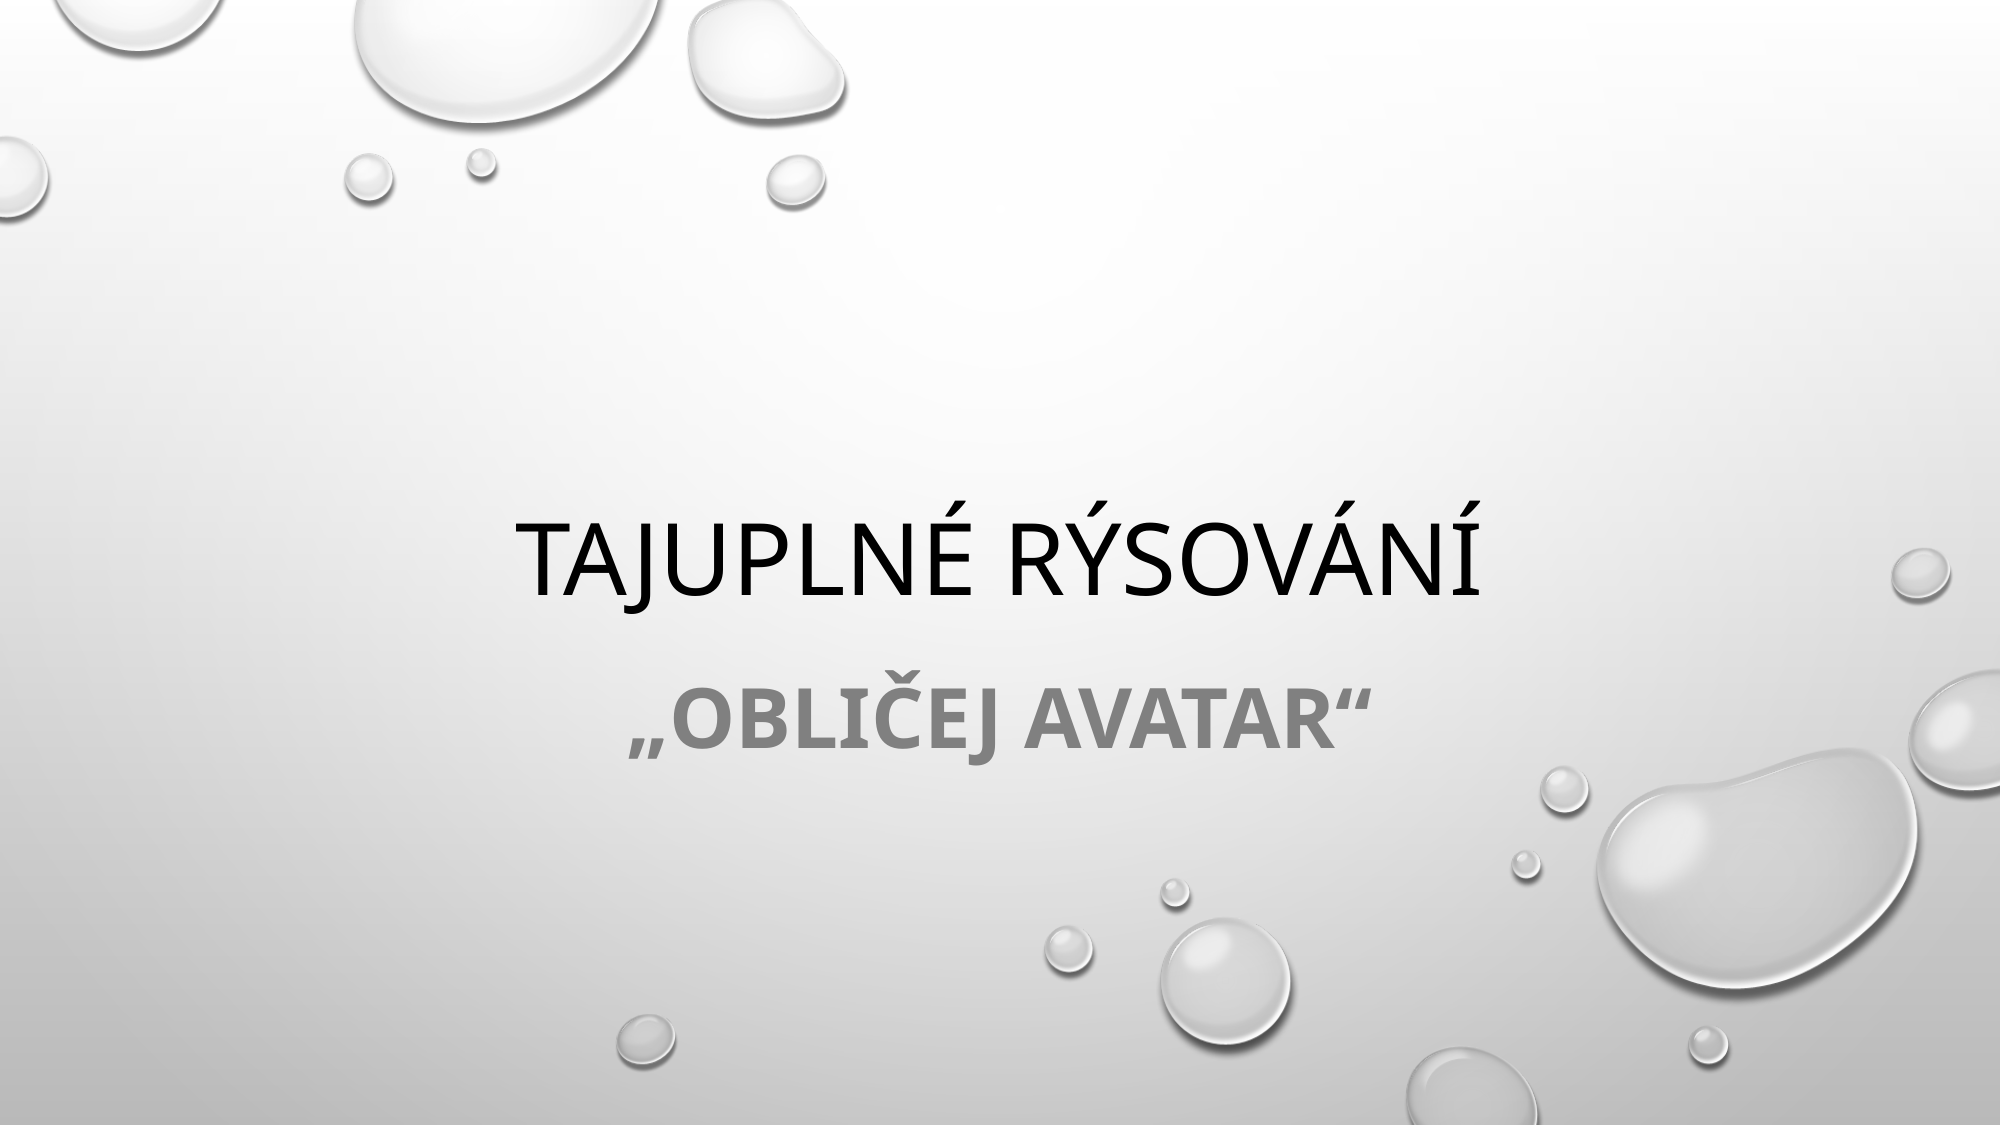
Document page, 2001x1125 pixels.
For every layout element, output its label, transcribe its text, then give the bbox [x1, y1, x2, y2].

picture [0, 0, 2000, 1125]
subtitle „obličej avatar“ [287, 637, 1713, 863]
title Tajuplné rýsování [287, 213, 1713, 625]
